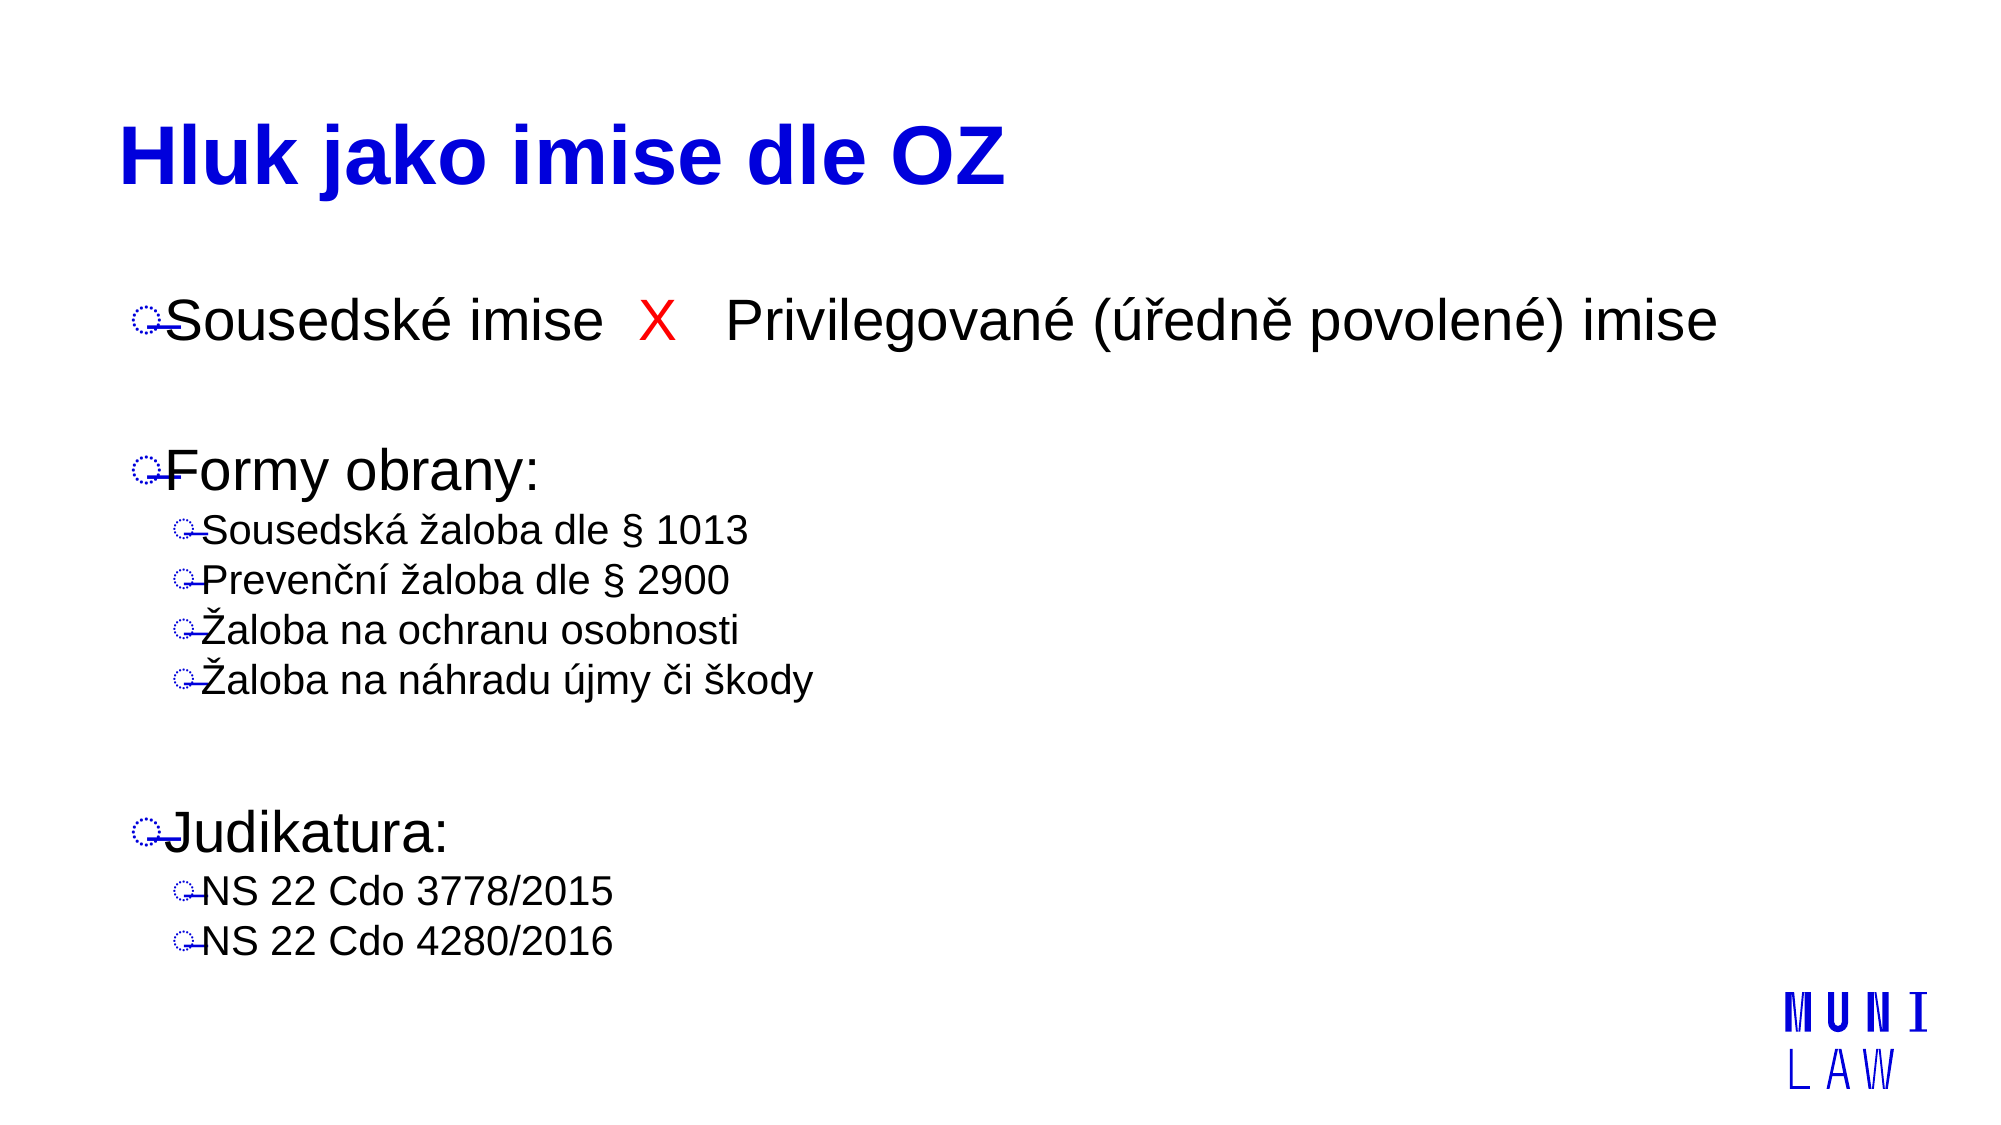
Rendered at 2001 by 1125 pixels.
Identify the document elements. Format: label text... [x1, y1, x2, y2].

title Hluk jako imise dle OZ [118, 118, 1883, 193]
list Sousedské imise X Privilegované (úředně povolené) imise Formy obrany: Sousedská žaloba dle § 1013 Prevenční žaloba dle § 2900 Žaloba na ochranu osobnosti Žaloba na náhradu újmy či škody Judikatura: NS 22 Cdo 3778/2015 NS 22 Cdo 4280/2016 [118, 277, 1883, 957]
